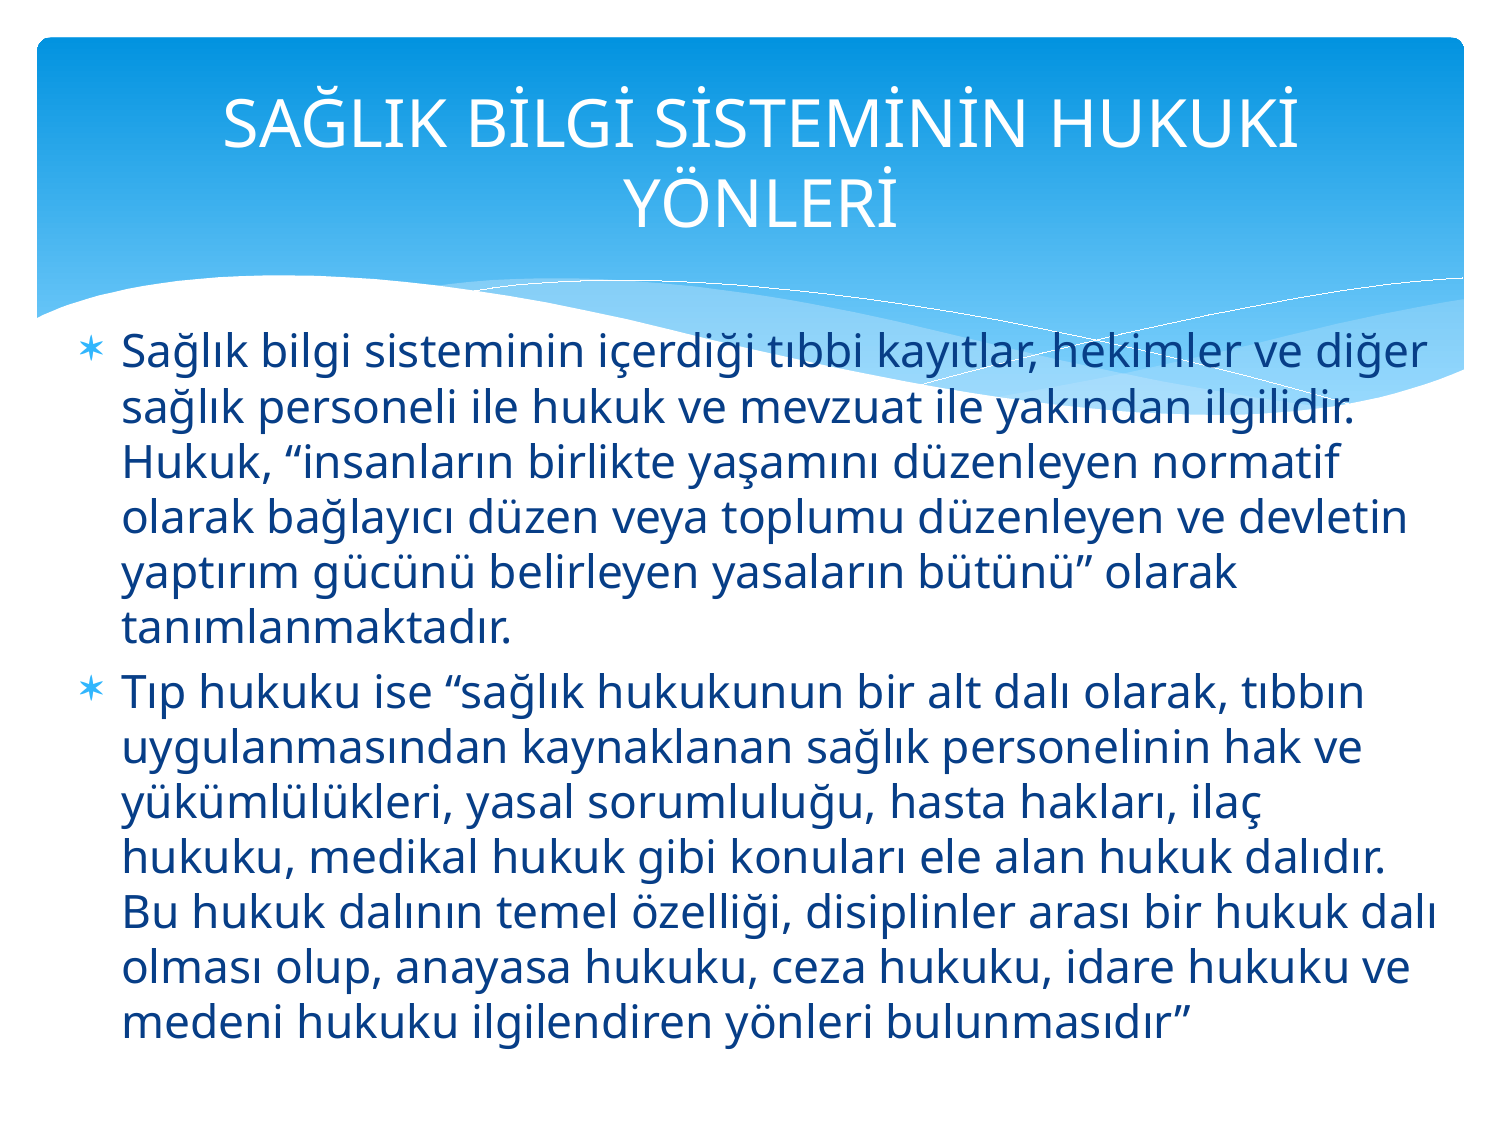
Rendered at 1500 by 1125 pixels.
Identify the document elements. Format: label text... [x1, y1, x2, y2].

list Sağlık bilgi sisteminin içerdiği tıbbi kayıtlar, hekimler ve diğer sağlık personeli ile hukuk ve mevzuat ile yakından ilgilidir. Hukuk, “insanların birlikte yaşamını düzenleyen normatif olarak bağlayıcı düzen veya toplumu düzenleyen ve devletin yaptırım gücünü belirleyen yasaların bütünü” olarak tanımlanmaktadır. Tıp hukuku ise “sağlık hukukunun bir alt dalı olarak, tıbbın uygulanmasından kaynaklanan sağlık personelinin hak ve yükümlülükleri, yasal sorumluluğu, hasta hakları, ilaç hukuku, medikal hukuk gibi konuları ele alan hukuk dalıdır. Bu hukuk dalının temel özelliği, disiplinler arası bir hukuk dalı olması olup, anayasa hukuku, ceza hukuku, idare hukuku ve medeni hukuku ilgilendiren yönleri bulunmasıdır” [64, 314, 1459, 1059]
title SAĞLIK BİLGİ SİSTEMİNİN HUKUKİ YÖNLERİ [88, 58, 1436, 264]
